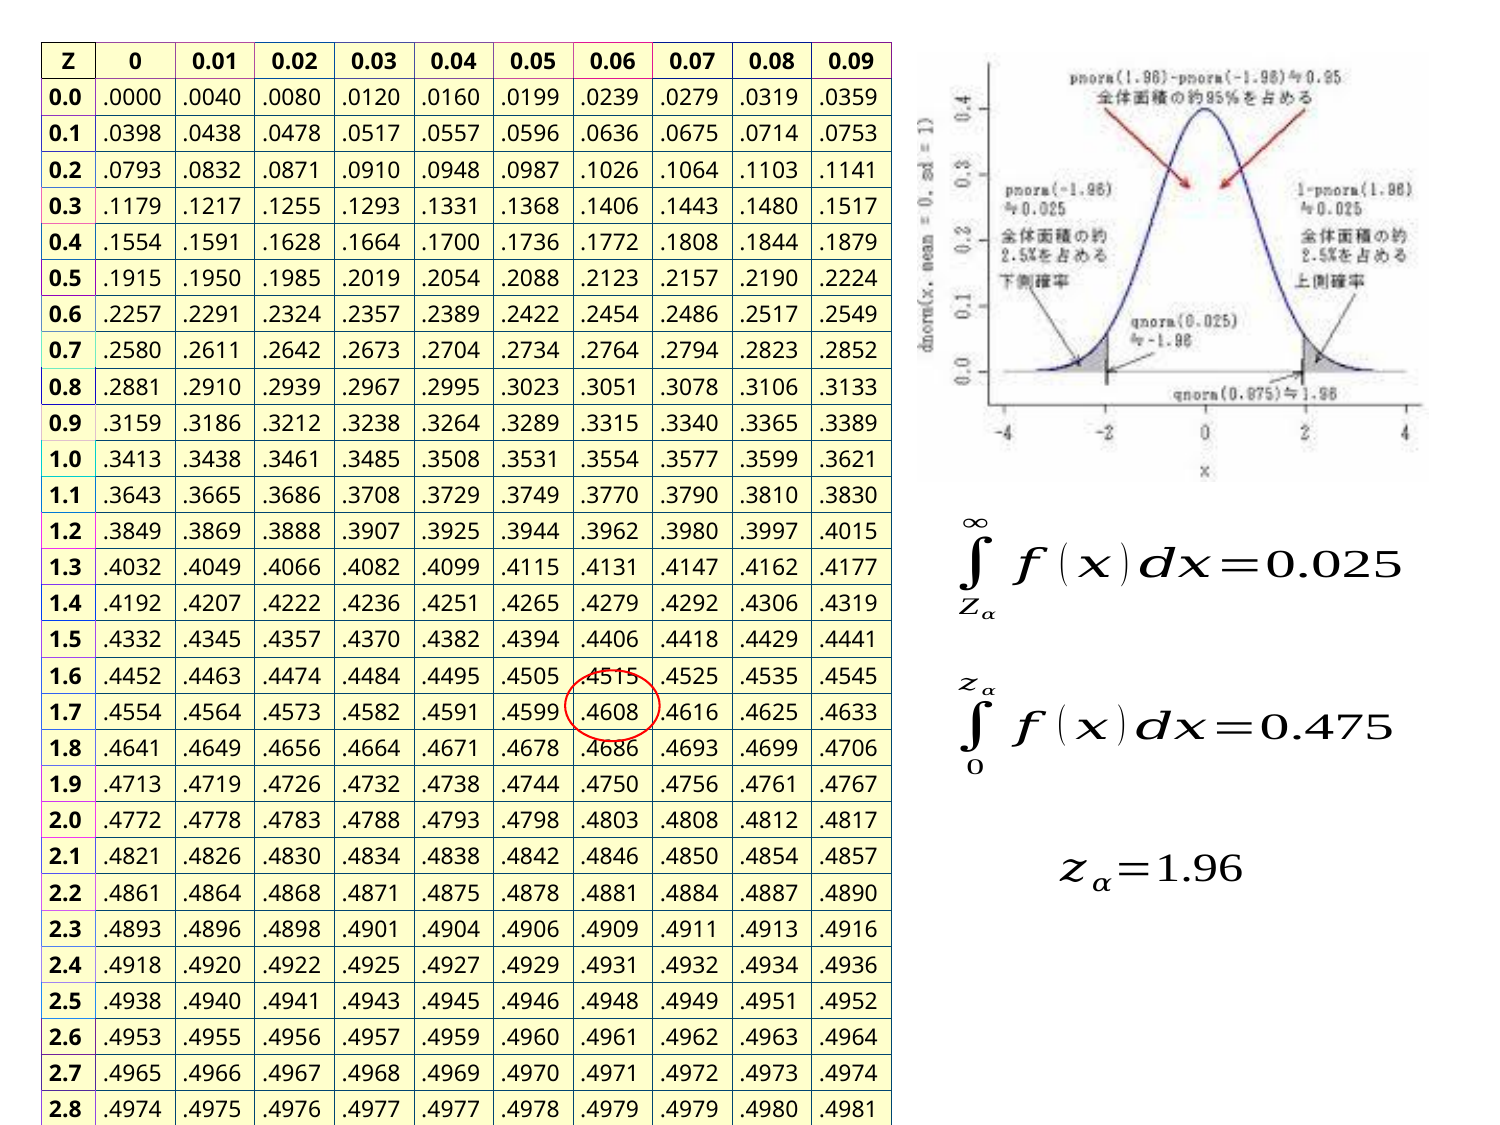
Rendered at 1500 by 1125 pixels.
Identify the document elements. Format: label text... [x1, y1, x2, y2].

table_cell .3749 [494, 477, 573, 512]
table_cell .4406 [574, 621, 652, 657]
table_cell .3770 [574, 477, 652, 512]
table_cell .4929 [494, 947, 573, 982]
table_cell .4306 [733, 585, 811, 620]
table_cell .3023 [494, 369, 573, 404]
table_cell .4382 [415, 621, 493, 657]
table_cell .0478 [255, 116, 334, 151]
table_cell .4162 [733, 549, 811, 584]
table_cell .4591 [415, 694, 493, 729]
table_cell .4890 [812, 874, 891, 910]
table_cell .4821 [96, 838, 175, 873]
table_cell .3708 [335, 477, 414, 512]
table_cell .3438 [176, 441, 254, 476]
table_cell .4515 [574, 658, 652, 683]
table_cell 0.5 [42, 260, 95, 295]
table_cell .1950 [176, 260, 254, 295]
table_cell .4633 [812, 694, 891, 729]
table_cell .4279 [574, 585, 652, 620]
table_cell .4943 [335, 983, 414, 1018]
table_cell .2157 [653, 260, 732, 295]
table_cell .0438 [176, 116, 254, 151]
table_cell .4920 [176, 947, 254, 982]
table_cell .3212 [255, 405, 334, 440]
table_cell .3665 [176, 477, 254, 512]
table_cell .1628 [255, 224, 334, 259]
table_cell .4975 [176, 1091, 254, 1125]
table_cell .3830 [812, 477, 891, 512]
table_cell .4664 [335, 730, 414, 765]
table_cell .4826 [176, 838, 254, 873]
table_cell .1736 [494, 224, 573, 259]
table_cell .4965 [96, 1055, 175, 1090]
table_cell .2642 [255, 332, 334, 368]
table_cell .3289 [494, 405, 573, 440]
table_cell .3365 [733, 405, 811, 440]
table_cell .4946 [494, 983, 573, 1018]
table_cell .4952 [812, 983, 891, 1018]
table_cell .4292 [653, 585, 732, 620]
table_cell .4945 [415, 983, 493, 1018]
table_cell .4713 [96, 766, 175, 801]
table_cell .4463 [176, 658, 254, 693]
table_cell .4918 [96, 947, 175, 982]
table_cell .4066 [255, 549, 334, 584]
table_cell 1.3 [42, 549, 95, 584]
table_cell .4625 [733, 694, 811, 729]
table_cell .4649 [176, 730, 254, 765]
table_cell .0359 [812, 79, 891, 115]
table_cell .4147 [653, 549, 732, 584]
table_cell .0753 [812, 116, 891, 151]
table_cell .2324 [255, 296, 334, 331]
table_header 0 [96, 43, 175, 78]
table_header 0.09 [812, 43, 891, 78]
table_cell 1.9 [42, 766, 95, 801]
table_cell .4927 [415, 947, 493, 982]
table_cell .4957 [335, 1019, 414, 1054]
table_cell .4817 [812, 802, 891, 837]
table_cell .4959 [415, 1019, 493, 1054]
table_cell .3944 [494, 513, 573, 548]
table_cell 1.0 [42, 441, 95, 476]
table_cell .3962 [574, 513, 652, 548]
table_cell .4726 [255, 766, 334, 801]
table_cell .4049 [176, 549, 254, 584]
table_cell .4834 [335, 838, 414, 873]
table_cell .3485 [335, 441, 414, 476]
table_cell .4973 [733, 1055, 811, 1090]
table_cell .4949 [653, 983, 732, 1018]
table_cell .4938 [96, 983, 175, 1018]
table_cell .4474 [255, 658, 334, 693]
table_cell .4115 [494, 549, 573, 584]
table_cell .2054 [415, 260, 493, 295]
table_cell .4641 [96, 730, 175, 765]
table_cell .4887 [733, 874, 811, 910]
table_cell .4898 [255, 911, 334, 946]
table_cell 1.2 [42, 513, 95, 548]
table_cell .4981 [812, 1091, 891, 1125]
table_cell .4963 [733, 1019, 811, 1054]
table_cell .3997 [733, 513, 811, 548]
table_cell .0910 [335, 152, 414, 187]
table_cell .4812 [733, 802, 811, 837]
table_cell .4082 [335, 549, 414, 584]
text_box [564, 669, 661, 743]
table_cell .4545 [812, 658, 891, 693]
table_cell .0675 [653, 116, 732, 151]
table_cell .4842 [494, 838, 573, 873]
table_cell .4960 [494, 1019, 573, 1054]
table_cell .4236 [335, 585, 414, 620]
table_cell .0832 [176, 152, 254, 187]
table_cell .4893 [96, 911, 175, 946]
table_header 0.08 [733, 43, 811, 78]
table_cell 1.7 [42, 694, 95, 729]
table_cell .4131 [574, 549, 652, 584]
table_cell .2852 [812, 332, 891, 368]
table_cell .1554 [96, 224, 175, 259]
table_cell .0279 [653, 79, 732, 115]
table_cell .4966 [176, 1055, 254, 1090]
table_cell .1217 [176, 188, 254, 223]
table_cell 1.5 [42, 621, 95, 657]
table_cell .3925 [415, 513, 493, 548]
table_cell .2019 [335, 260, 414, 295]
table_cell .4850 [653, 838, 732, 873]
table_cell .3869 [176, 513, 254, 548]
table_cell .2764 [574, 332, 652, 368]
table_cell .4961 [574, 1019, 652, 1054]
table_header 0.03 [335, 43, 414, 78]
table_cell 0.0 [42, 79, 95, 115]
table_cell .2389 [415, 296, 493, 331]
table_cell .4948 [574, 983, 652, 1018]
table_cell .0714 [733, 116, 811, 151]
table_header 0.01 [176, 43, 254, 78]
table_cell .4767 [812, 766, 891, 801]
table_cell .4896 [176, 911, 254, 946]
table_cell .2794 [653, 332, 732, 368]
table_cell .4925 [335, 947, 414, 982]
table_cell .4793 [415, 802, 493, 837]
table_cell 2.2 [42, 874, 95, 910]
table_cell 2.5 [42, 983, 95, 1018]
table_cell .4394 [494, 621, 573, 657]
table_cell .3643 [96, 477, 175, 512]
table_cell .3389 [812, 405, 891, 440]
table_cell .1331 [415, 188, 493, 223]
table_cell .2422 [494, 296, 573, 331]
table_cell .4573 [255, 694, 334, 729]
table_cell .0636 [574, 116, 652, 151]
table_cell .3413 [96, 441, 175, 476]
table_cell .4909 [574, 911, 652, 946]
table_cell .1700 [415, 224, 493, 259]
table_cell .3315 [574, 405, 652, 440]
table_cell .1772 [574, 224, 652, 259]
table_cell .4772 [96, 802, 175, 837]
table_cell .4778 [176, 802, 254, 837]
table_cell .4616 [653, 694, 732, 729]
table_cell .4978 [494, 1091, 573, 1125]
table_cell .4972 [653, 1055, 732, 1090]
table_cell .4830 [255, 838, 334, 873]
table_cell .4868 [255, 874, 334, 910]
table_cell .3621 [812, 441, 891, 476]
table_cell .2549 [812, 296, 891, 331]
table_cell .2291 [176, 296, 254, 331]
table_cell .3554 [574, 441, 652, 476]
table_cell .1293 [335, 188, 414, 223]
table_cell 2.6 [42, 1019, 95, 1054]
table_cell .2190 [733, 260, 811, 295]
table_cell .4846 [574, 838, 652, 873]
table_cell .4974 [96, 1091, 175, 1125]
table_cell 0.4 [42, 224, 95, 259]
table_cell 2.3 [42, 911, 95, 946]
table_cell .4761 [733, 766, 811, 801]
table_cell .1026 [574, 152, 652, 187]
table_cell .4418 [653, 621, 732, 657]
table_cell .1844 [733, 224, 811, 259]
table_cell .4980 [733, 1091, 811, 1125]
table_cell .0080 [255, 79, 334, 115]
table_cell 2.1 [42, 838, 95, 873]
table_cell .4922 [255, 947, 334, 982]
table_cell .4744 [494, 766, 573, 801]
table_cell .4941 [255, 983, 334, 1018]
table_cell .1141 [812, 152, 891, 187]
table_cell .4319 [812, 585, 891, 620]
table_cell 1.6 [42, 658, 95, 693]
table_cell .1985 [255, 260, 334, 295]
table_cell .0239 [574, 79, 652, 115]
table_cell .4951 [733, 983, 811, 1018]
table_cell .4357 [255, 621, 334, 657]
table_cell .4956 [255, 1019, 334, 1054]
table_cell .3051 [574, 369, 652, 404]
table_cell .4971 [574, 1055, 652, 1090]
table_cell .3461 [255, 441, 334, 476]
table_cell .3340 [653, 405, 732, 440]
table_cell .0160 [415, 79, 493, 115]
table_cell .4207 [176, 585, 254, 620]
table_cell .1591 [176, 224, 254, 259]
table_cell .2881 [96, 369, 175, 404]
table_cell .2967 [335, 369, 414, 404]
table_cell .4015 [812, 513, 891, 548]
table_cell .0793 [96, 152, 175, 187]
table_cell .4370 [335, 621, 414, 657]
table_cell .4582 [335, 694, 414, 729]
table_cell .4738 [415, 766, 493, 801]
table_cell 2.8 [42, 1091, 95, 1125]
table_cell .3531 [494, 441, 573, 476]
table_cell .4803 [574, 802, 652, 837]
table_cell .4979 [574, 1091, 652, 1125]
table_cell .4678 [494, 730, 573, 765]
table_cell .0000 [96, 79, 175, 115]
table_cell .4964 [812, 1019, 891, 1054]
table_cell .4265 [494, 585, 573, 620]
table_cell .4854 [733, 838, 811, 873]
table_cell 1.1 [42, 477, 95, 512]
table_cell .2257 [96, 296, 175, 331]
table_cell .3508 [415, 441, 493, 476]
table_cell .4798 [494, 802, 573, 837]
table_cell .2357 [335, 296, 414, 331]
table_cell .4953 [96, 1019, 175, 1054]
table_cell .1915 [96, 260, 175, 295]
table_cell .2823 [733, 332, 811, 368]
table_cell .4934 [733, 947, 811, 982]
table_cell .4495 [415, 658, 493, 693]
table_cell .4177 [812, 549, 891, 584]
table_cell .4554 [96, 694, 175, 729]
table_cell 0.9 [42, 405, 95, 440]
table_cell .4564 [176, 694, 254, 729]
table_cell 0.6 [42, 296, 95, 331]
table_cell .1368 [494, 188, 573, 223]
table_cell .2995 [415, 369, 493, 404]
table_cell .2088 [494, 260, 573, 295]
table_cell .2224 [812, 260, 891, 295]
table_cell .2910 [176, 369, 254, 404]
table_cell .1480 [733, 188, 811, 223]
table_cell .4904 [415, 911, 493, 946]
table_cell .2734 [494, 332, 573, 368]
table_cell .3849 [96, 513, 175, 548]
table_cell 1.4 [42, 585, 95, 620]
table_cell .4967 [255, 1055, 334, 1090]
table_cell .3133 [812, 369, 891, 404]
table_cell .4940 [176, 983, 254, 1018]
table_cell .4968 [335, 1055, 414, 1090]
table_cell .1406 [574, 188, 652, 223]
picture [917, 52, 1429, 482]
table_cell .4906 [494, 911, 573, 946]
table_header 0.04 [415, 43, 493, 78]
table_cell .3577 [653, 441, 732, 476]
table_cell 0.8 [42, 369, 95, 404]
table_cell .1179 [96, 188, 175, 223]
table_cell .4977 [335, 1091, 414, 1125]
table_cell .3980 [653, 513, 732, 548]
table_cell .0040 [176, 79, 254, 115]
table_cell .0319 [733, 79, 811, 115]
table_cell .4974 [812, 1055, 891, 1090]
table_cell .0557 [415, 116, 493, 151]
table_cell .4857 [812, 838, 891, 873]
table_cell .1808 [653, 224, 732, 259]
table_cell .4693 [653, 730, 732, 765]
table_cell .3238 [335, 405, 414, 440]
table_cell .2580 [96, 332, 175, 368]
table_cell .4192 [96, 585, 175, 620]
table_cell .3159 [96, 405, 175, 440]
table_cell .4788 [335, 802, 414, 837]
table_cell .4732 [335, 766, 414, 801]
table_cell .4871 [335, 874, 414, 910]
table_cell .4979 [653, 1091, 732, 1125]
table_cell .4505 [494, 658, 573, 693]
table_cell .4913 [733, 911, 811, 946]
table_cell .4916 [812, 911, 891, 946]
table_cell .4875 [415, 874, 493, 910]
table_cell .4429 [733, 621, 811, 657]
table_cell .4599 [494, 694, 573, 729]
table_cell .4970 [494, 1055, 573, 1090]
table_cell .0871 [255, 152, 334, 187]
table_cell .4706 [812, 730, 891, 765]
table_cell .1064 [653, 152, 732, 187]
table_cell .2454 [574, 296, 652, 331]
table_cell .3599 [733, 441, 811, 476]
table_cell .3790 [653, 477, 732, 512]
table_cell 2.4 [42, 947, 95, 982]
table_cell .4719 [176, 766, 254, 801]
table_cell .4901 [335, 911, 414, 946]
table_cell .4756 [653, 766, 732, 801]
table_cell .1103 [733, 152, 811, 187]
table_cell .0199 [494, 79, 573, 115]
table_cell .4525 [653, 658, 732, 693]
table_cell .3907 [335, 513, 414, 548]
table_cell .0987 [494, 152, 573, 187]
table_cell .3686 [255, 477, 334, 512]
table_cell .4345 [176, 621, 254, 657]
table_cell .4878 [494, 874, 573, 910]
table_header 0.02 [255, 43, 334, 78]
table_cell .4452 [96, 658, 175, 693]
table_cell .2673 [335, 332, 414, 368]
table_cell .3106 [733, 369, 811, 404]
table_cell .4032 [96, 549, 175, 584]
table_cell .4931 [574, 947, 652, 982]
table_header 0.07 [653, 43, 732, 78]
table_cell .4099 [415, 549, 493, 584]
table_cell 2.0 [42, 802, 95, 837]
table_cell .0948 [415, 152, 493, 187]
table_cell .4686 [574, 730, 652, 765]
table_cell .2704 [415, 332, 493, 368]
table_cell .4332 [96, 621, 175, 657]
table_cell .4251 [415, 585, 493, 620]
table_cell .1255 [255, 188, 334, 223]
table_cell .4864 [176, 874, 254, 910]
table_cell .1517 [812, 188, 891, 223]
table_cell .4222 [255, 585, 334, 620]
table_cell .3810 [733, 477, 811, 512]
table_cell .3888 [255, 513, 334, 548]
table_cell .3186 [176, 405, 254, 440]
table_cell .4955 [176, 1019, 254, 1054]
table_header Z [42, 43, 95, 78]
table_cell .1664 [335, 224, 414, 259]
table_cell 0.7 [42, 332, 95, 368]
table_cell .4838 [415, 838, 493, 873]
table_cell 0.3 [42, 188, 95, 223]
table_cell .4535 [733, 658, 811, 693]
table_cell .4969 [415, 1055, 493, 1090]
table_cell 0.2 [42, 152, 95, 187]
table_cell .0517 [335, 116, 414, 151]
table_cell 2.7 [42, 1055, 95, 1090]
table_cell .4656 [255, 730, 334, 765]
table_cell .4484 [335, 658, 414, 693]
table_cell .4671 [415, 730, 493, 765]
table_cell .4441 [812, 621, 891, 657]
table_cell .0120 [335, 79, 414, 115]
table_cell .4977 [415, 1091, 493, 1125]
table_cell .4881 [574, 874, 652, 910]
table_cell .4699 [733, 730, 811, 765]
table_cell 1.8 [42, 730, 95, 765]
table_cell .0398 [96, 116, 175, 151]
table_cell .3264 [415, 405, 493, 440]
table_cell .4962 [653, 1019, 732, 1054]
table_cell .4750 [574, 766, 652, 801]
table_cell .2123 [574, 260, 652, 295]
table_cell .2939 [255, 369, 334, 404]
table_cell .4808 [653, 802, 732, 837]
table_cell .3729 [415, 477, 493, 512]
table_cell .4932 [653, 947, 732, 982]
table_cell .4783 [255, 802, 334, 837]
table_cell .1443 [653, 188, 732, 223]
table_cell .4861 [96, 874, 175, 910]
table_cell .2486 [653, 296, 732, 331]
table_cell .4911 [653, 911, 732, 946]
table_cell .4936 [812, 947, 891, 982]
table_header 0.05 [494, 43, 573, 78]
table_cell .2517 [733, 296, 811, 331]
table_cell 0.1 [42, 116, 95, 151]
table_cell .1879 [812, 224, 891, 259]
table_cell .0596 [494, 116, 573, 151]
table_cell .4976 [255, 1091, 334, 1125]
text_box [950, 507, 1407, 897]
table_cell .2611 [176, 332, 254, 368]
table_cell .3078 [653, 369, 732, 404]
table_cell .4884 [653, 874, 732, 910]
table_header 0.06 [574, 43, 652, 78]
